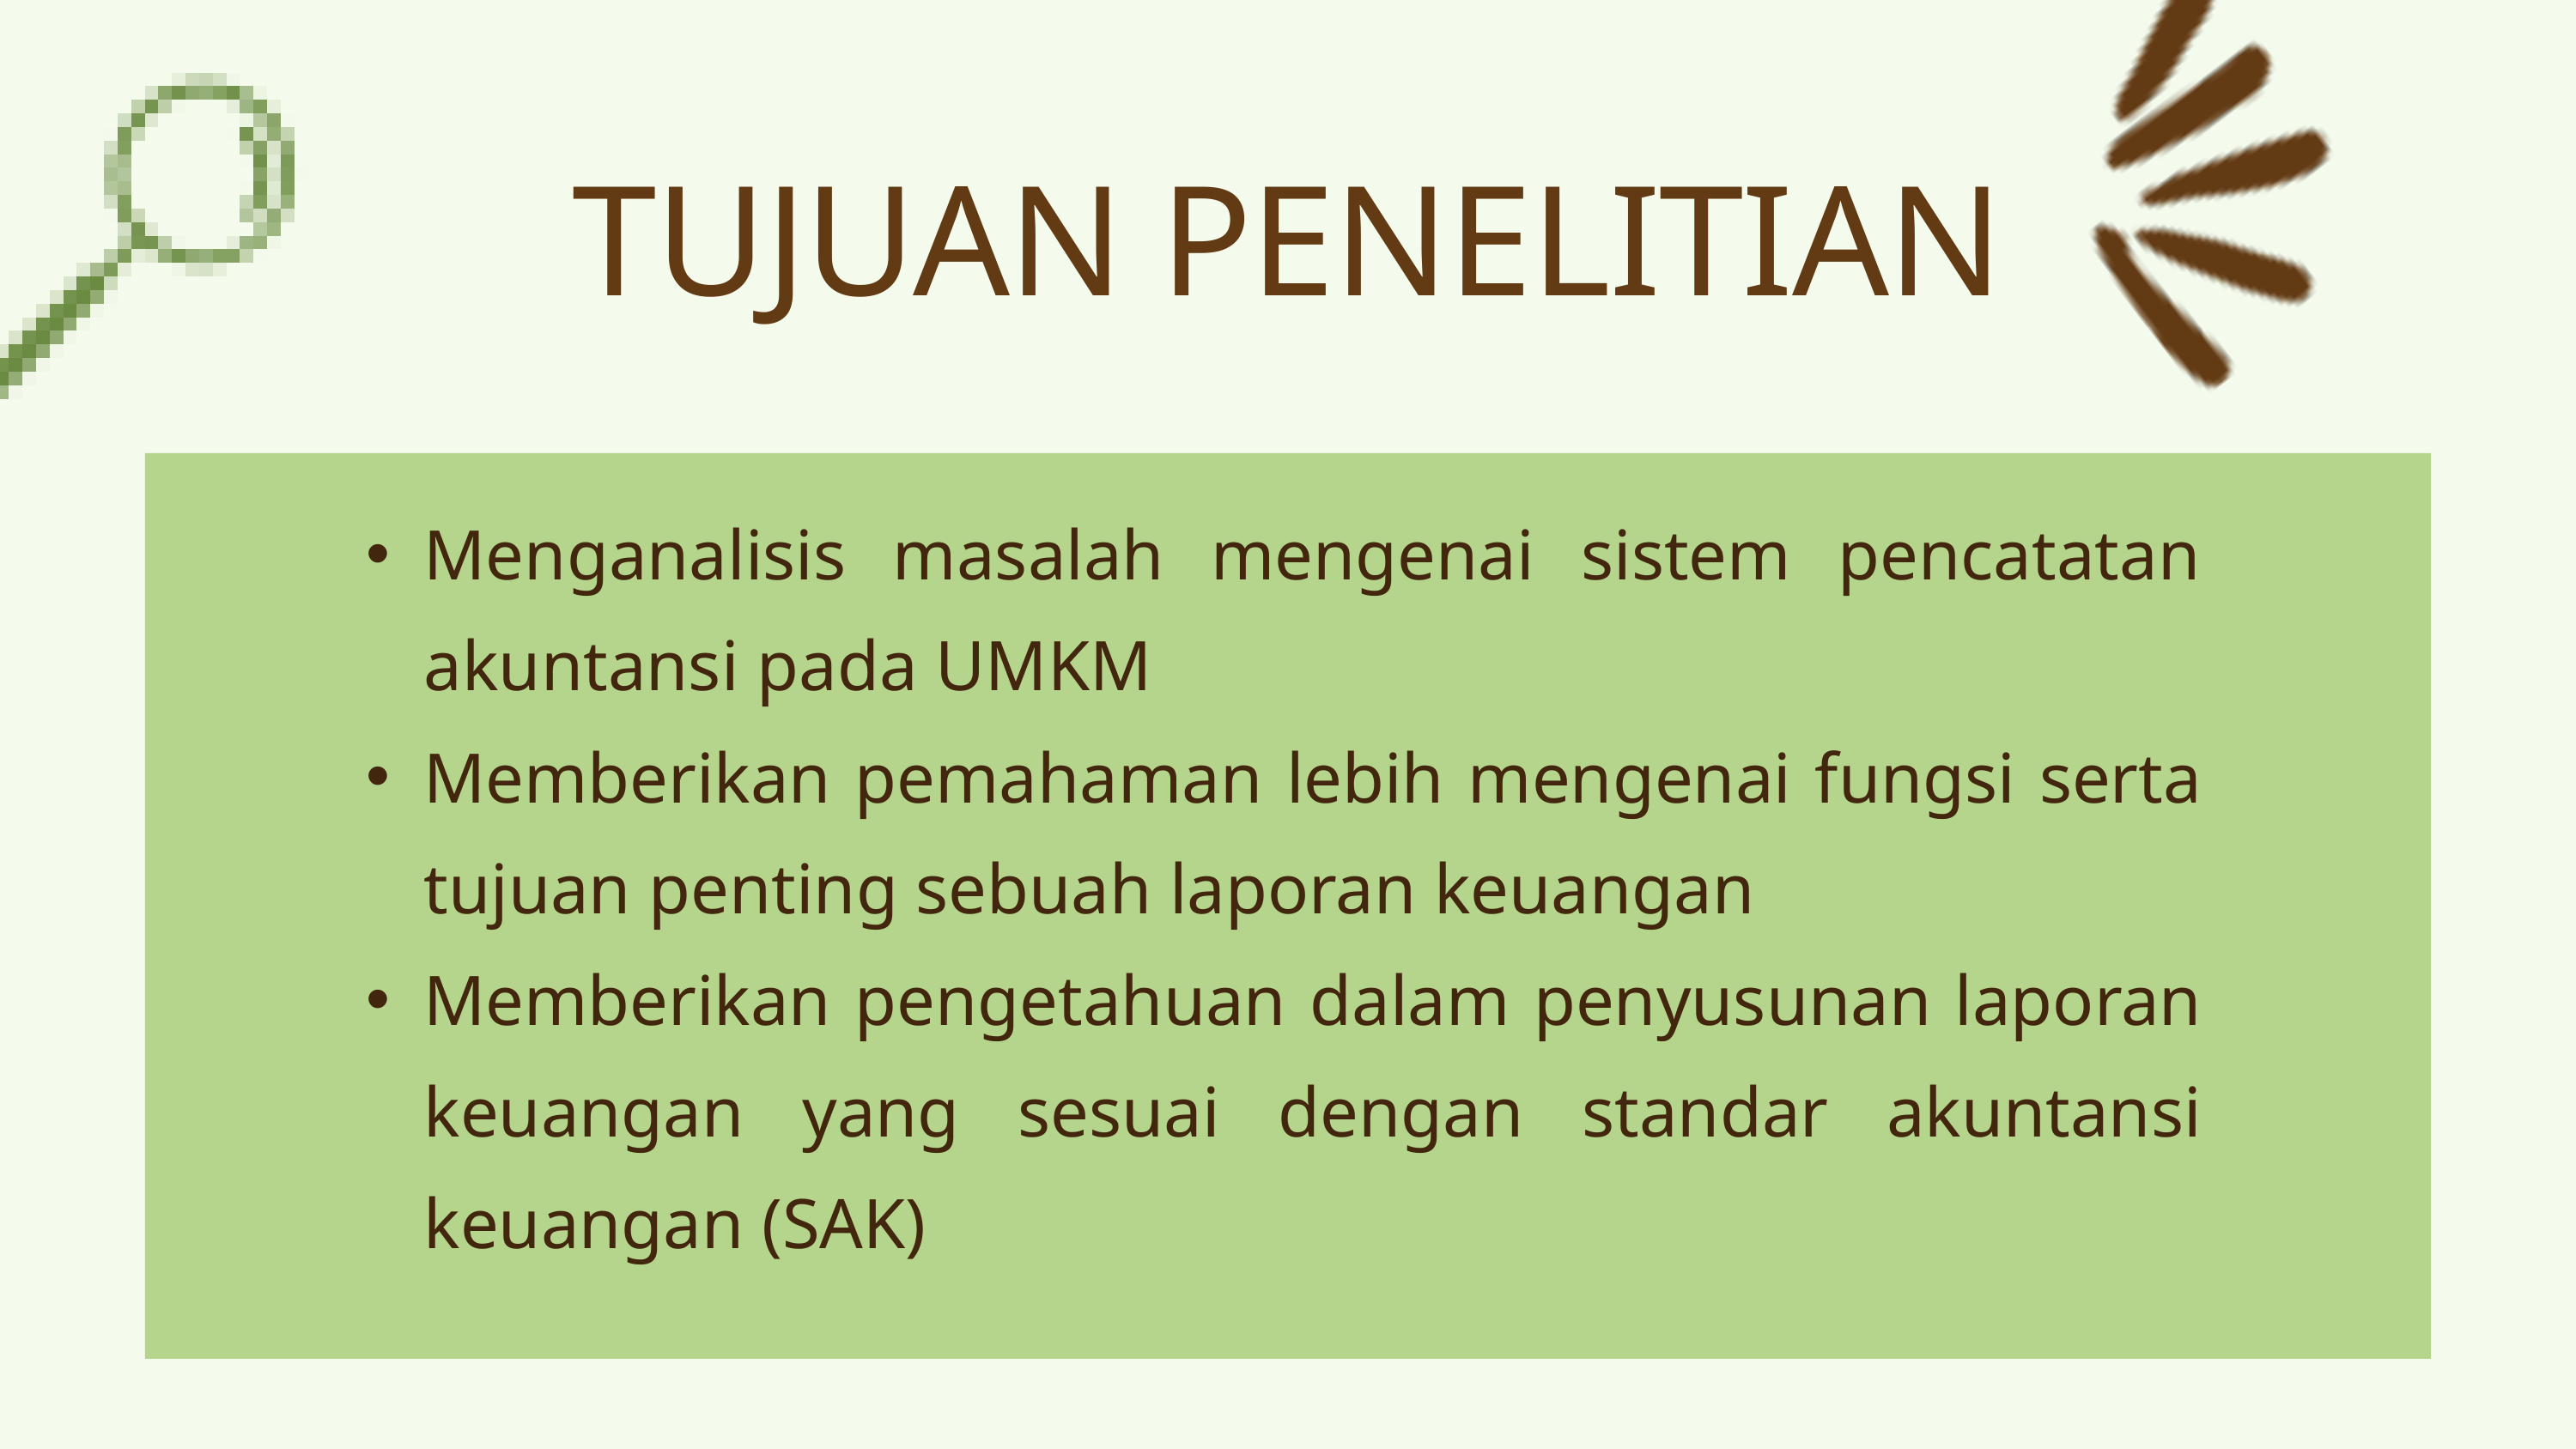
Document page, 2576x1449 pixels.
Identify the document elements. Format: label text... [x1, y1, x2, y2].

picture [1996, 0, 2409, 396]
text_box [144, 452, 2432, 1359]
picture [0, 73, 308, 399]
text_box TUJUAN PENELITIAN [340, 143, 2235, 326]
text_box Menganalisis masalah mengenai sistem pencatatan akuntansi pada UMKM Memberikan pemahaman lebih mengenai fungsi serta tujuan penting sebuah laporan keuangan Memberikan pengetahuan dalam penyusunan laporan keuangan yang sesuai dengan standar akuntansi keuangan (SAK) [307, 482, 2202, 1374]
